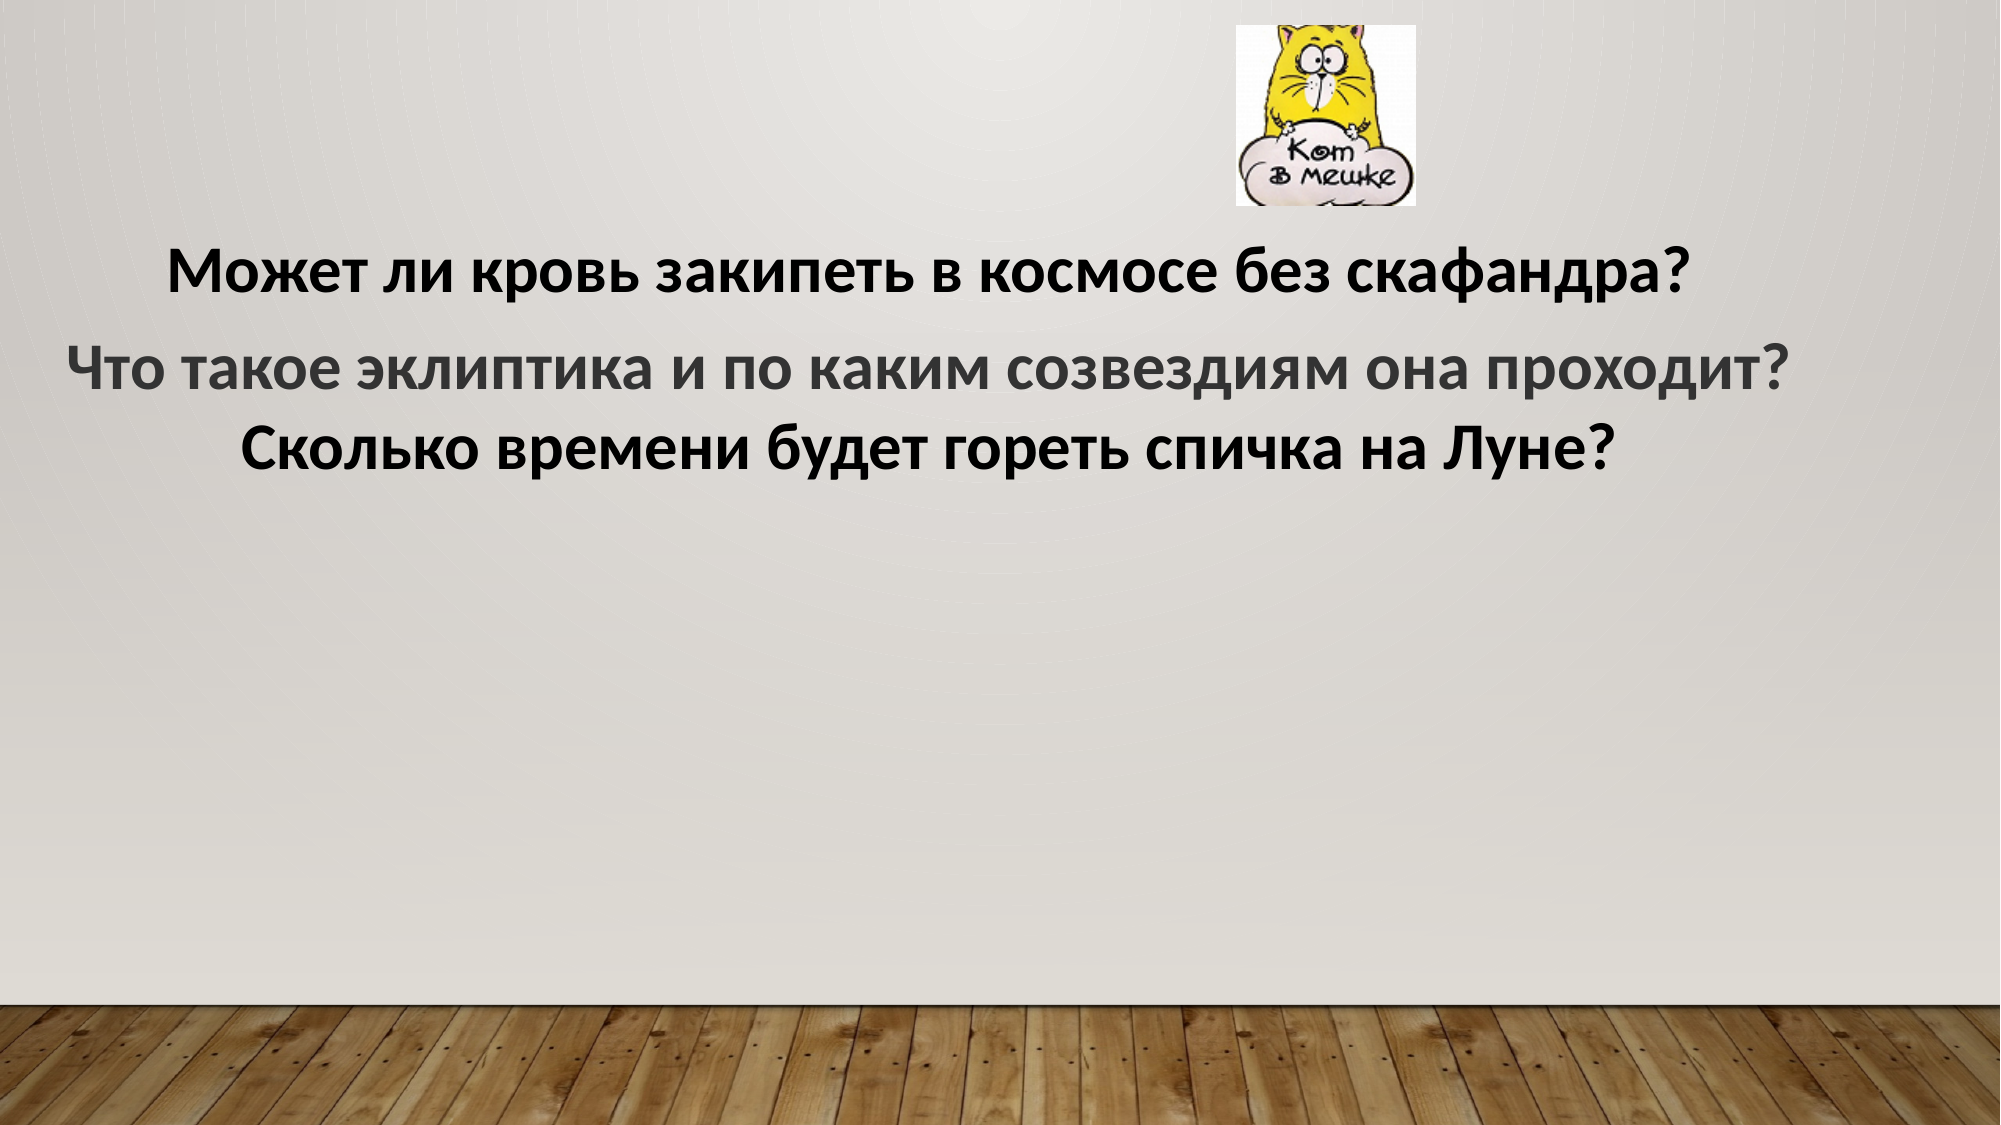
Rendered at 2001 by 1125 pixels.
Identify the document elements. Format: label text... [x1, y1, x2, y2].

text_box Может ли кровь закипеть в космосе без скафандра? Что такое эклиптика и по каким созвездиям она проходит? Сколько времени будет гореть спичка на Луне? [12, 213, 1863, 742]
picture [0, 1005, 2000, 1125]
picture [1236, 25, 1417, 206]
